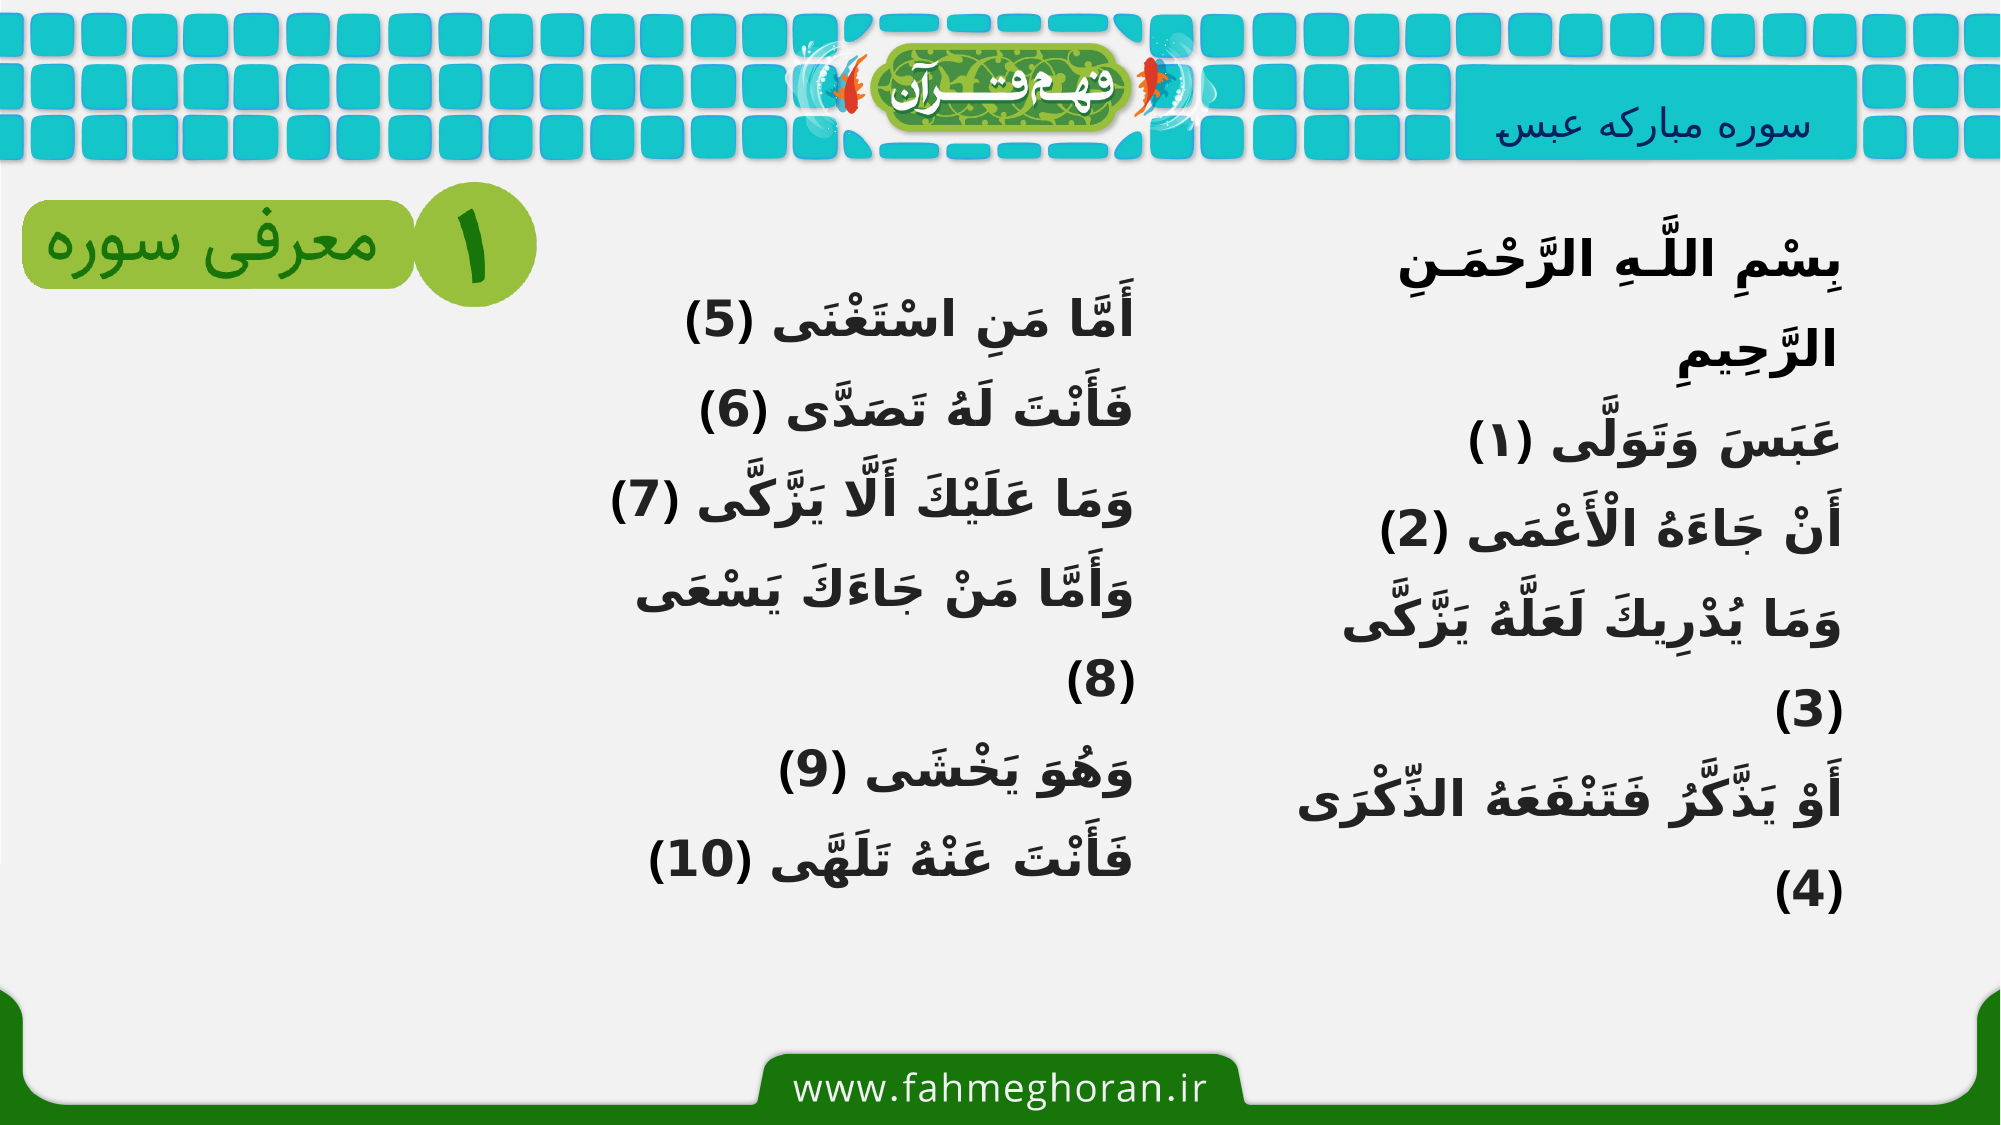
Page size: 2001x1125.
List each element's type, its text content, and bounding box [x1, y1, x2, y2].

picture [0, 0, 2001, 1125]
text_box بِسْمِ اللَّـهِ الرَّ‌حْمَـنِ الرَّ‌حِيمِ عَبَسَ وَتَوَلَّى ﴿۱﴾ أَنْ جَاءَهُ الْأَعْمَى ﴿2﴾ وَمَا يُدْرِيكَ لَعَلَّهُ يَزَّكَّى ﴿3﴾ أَوْ يَذَّكَّرُ فَتَنْفَعَهُ الذِّكْرَى ﴿4﴾ [1244, 189, 1859, 924]
text_box أَمَّا مَنِ اسْتَغْنَى ﴿5﴾ فَأَنْتَ لَهُ تَصَدَّى ﴿6﴾ وَمَا عَلَيْكَ أَلَّا يَزَّكَّى ﴿7﴾ وَأَمَّا مَنْ جَاءَكَ يَسْعَى ﴿8﴾ وَهُوَ يَخْشَى ﴿9﴾ فَأَنْتَ عَنْهُ تَلَهَّى ﴿10﴾ [536, 189, 1151, 894]
text_box سوره مبارکه عبس [1450, 66, 1859, 154]
